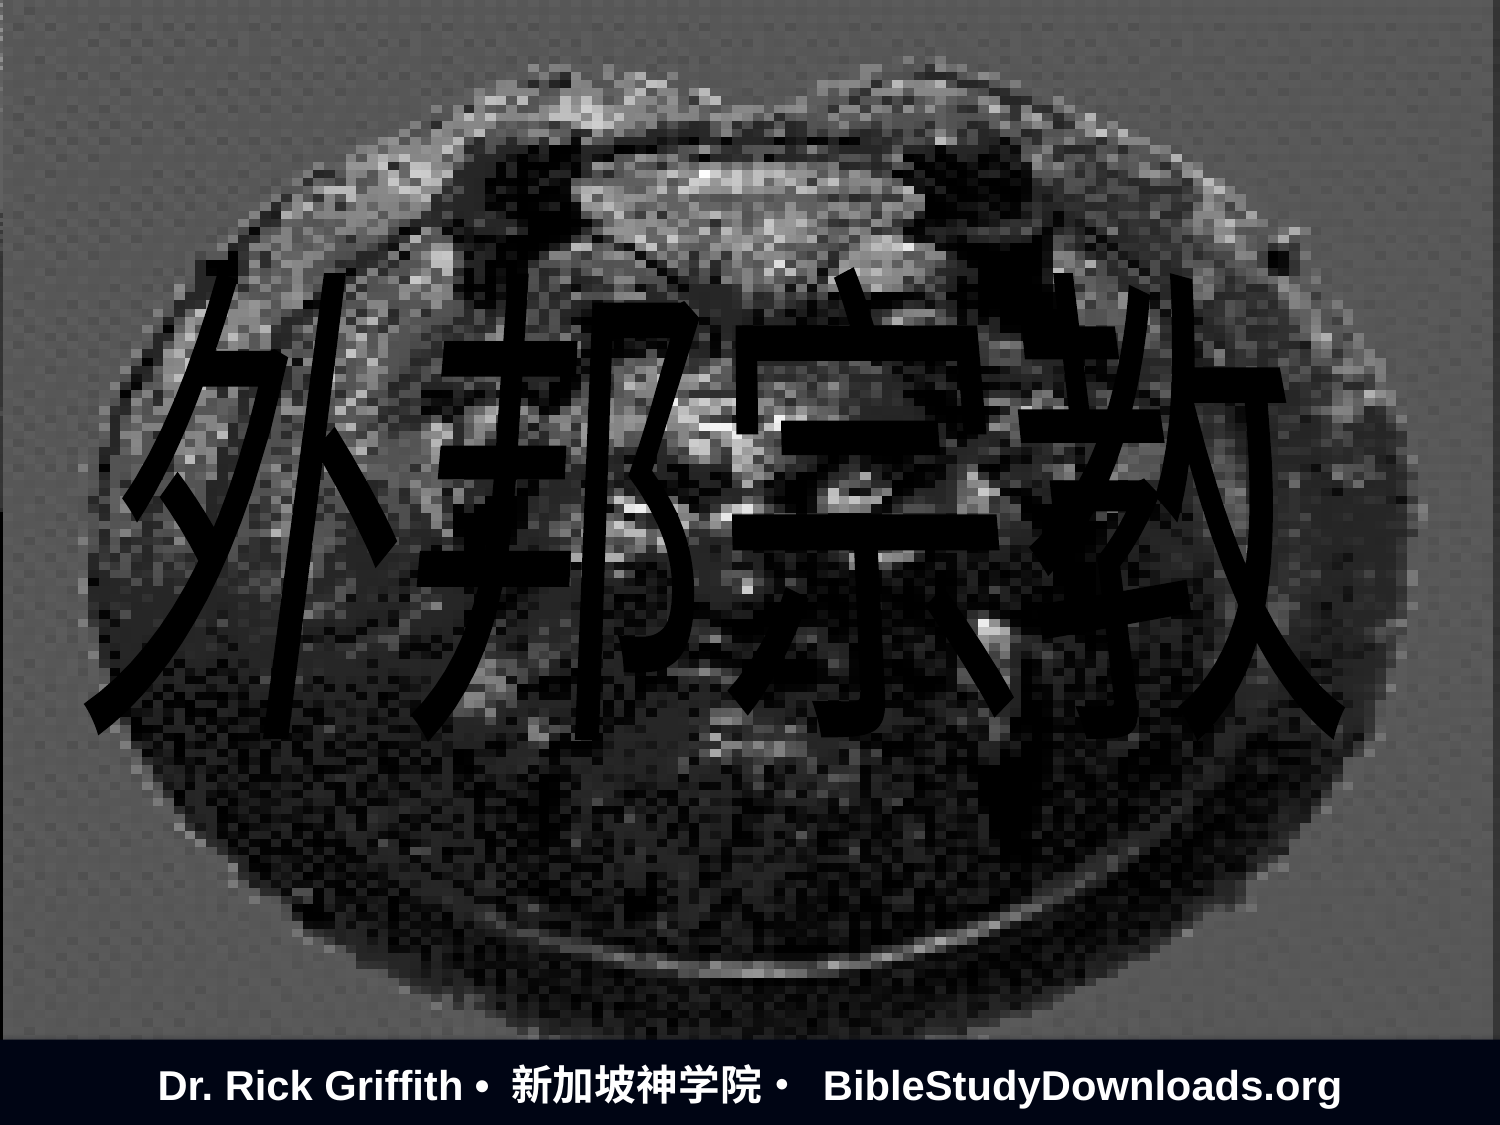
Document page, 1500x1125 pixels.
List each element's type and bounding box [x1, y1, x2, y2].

text_box [2, 0, 1500, 1125]
